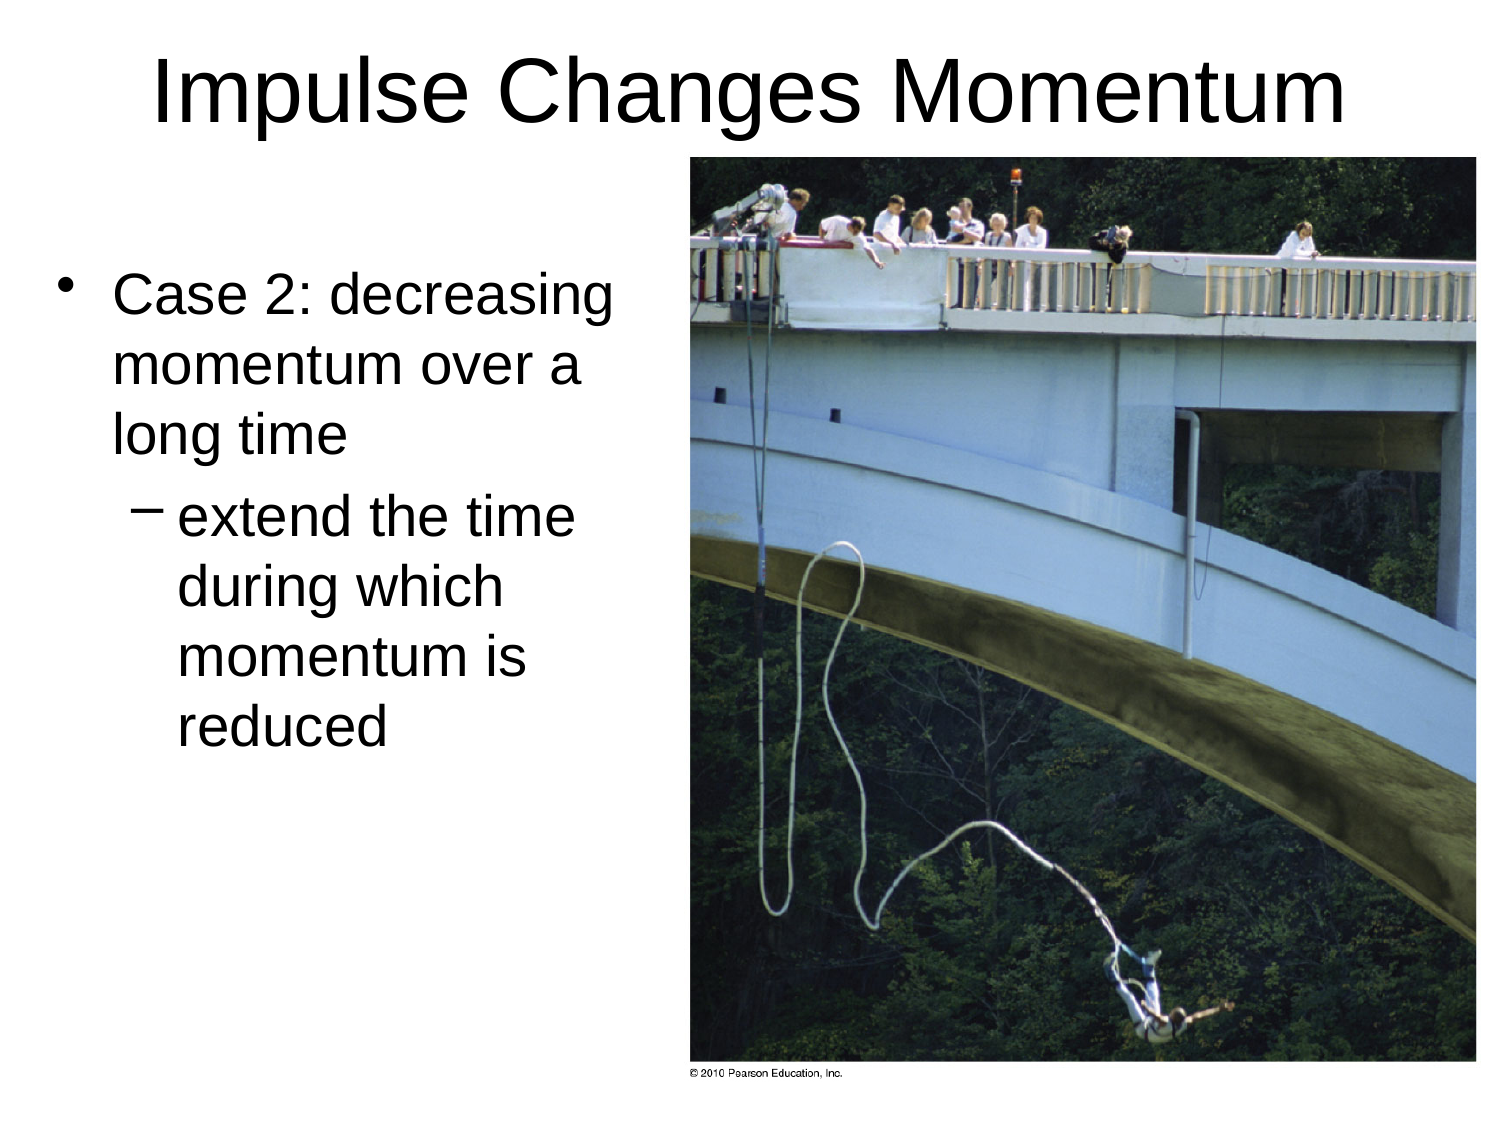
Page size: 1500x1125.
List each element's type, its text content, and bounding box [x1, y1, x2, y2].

title Impulse Changes Momentum [75, 25, 1425, 148]
list Case 2: decreasing momentum over a long time extend the time during which momentum is reduced [41, 248, 651, 992]
picture [684, 152, 1481, 1088]
